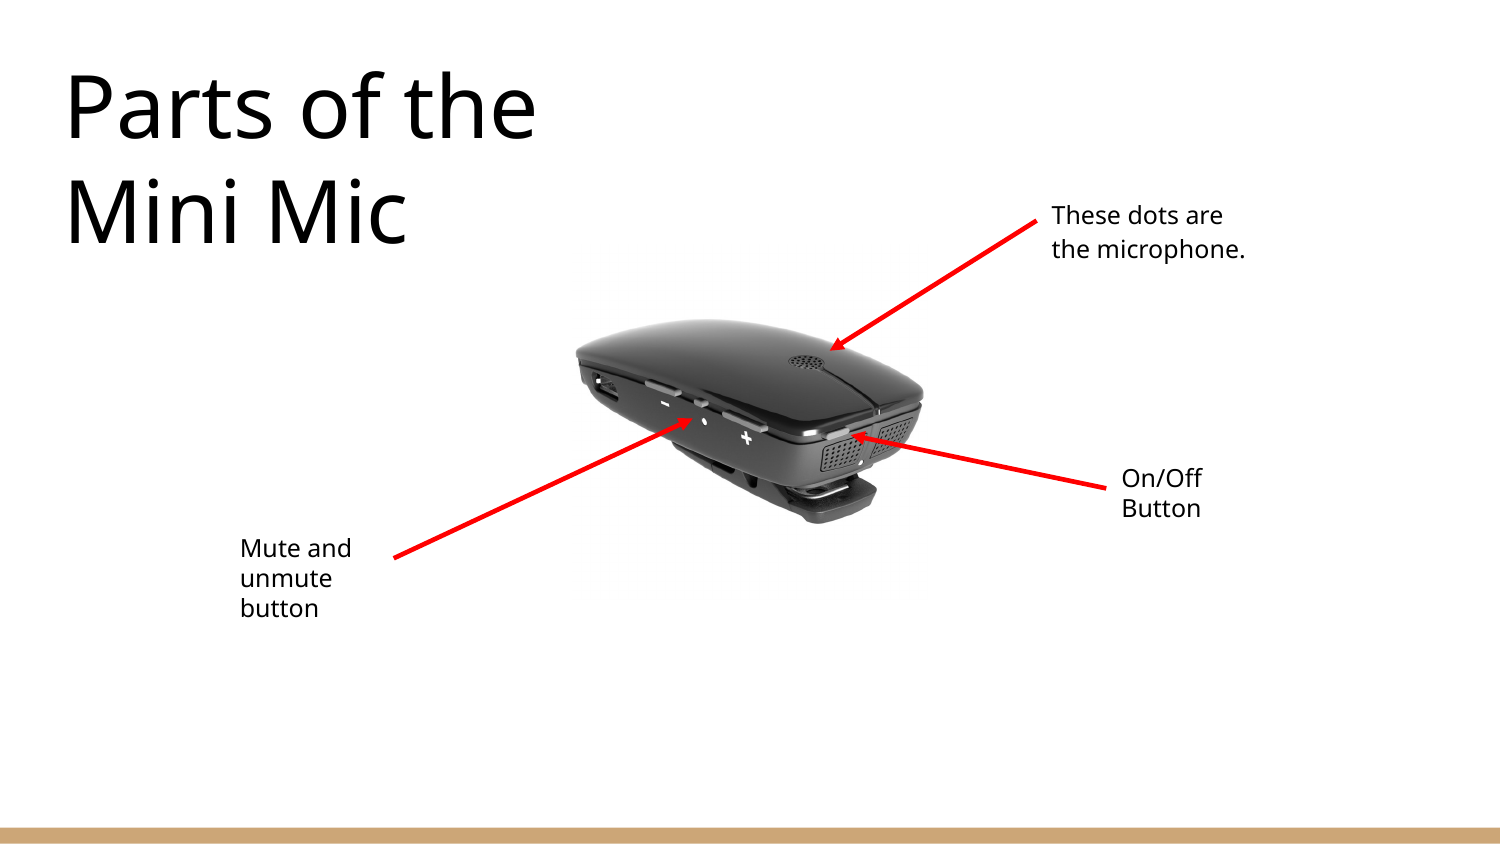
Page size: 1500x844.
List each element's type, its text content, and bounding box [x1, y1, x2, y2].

text_box These dots are the microphone. [1036, 179, 1278, 262]
picture [572, 244, 928, 600]
text_box On/Off Button [1106, 447, 1267, 530]
text_box Mute and unmute button [224, 517, 394, 600]
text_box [393, 418, 693, 559]
title Parts of the Mini Mic [48, 47, 634, 276]
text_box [829, 220, 1037, 351]
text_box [850, 434, 1107, 489]
